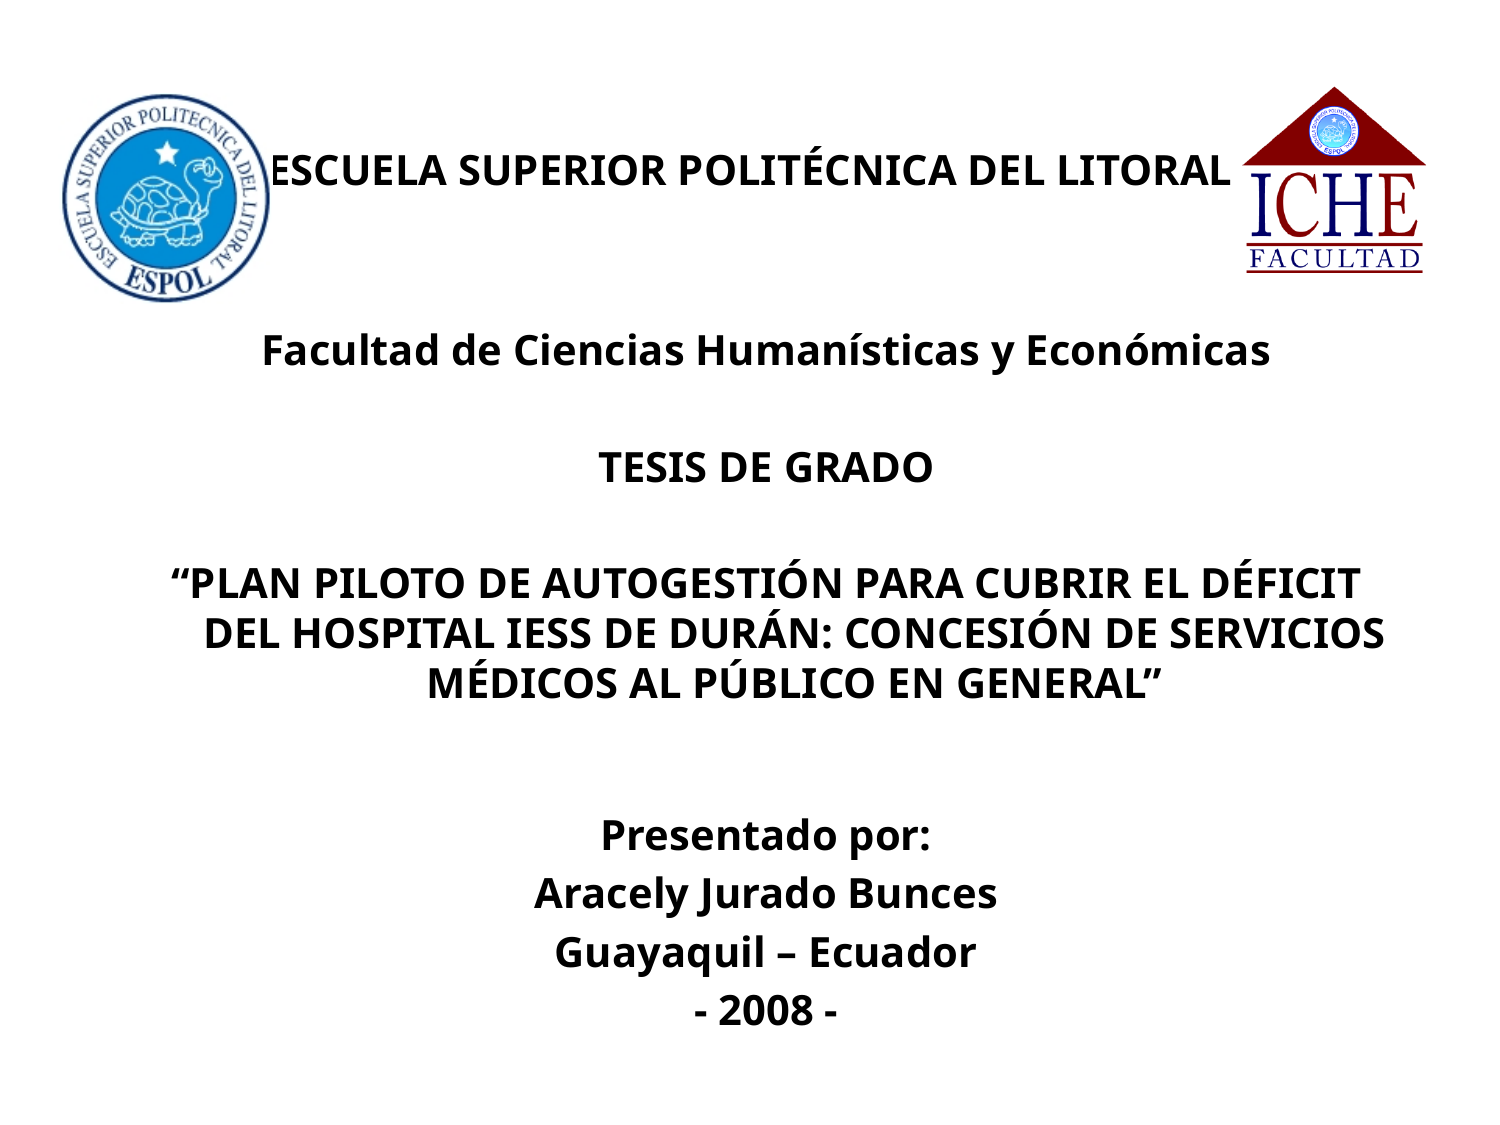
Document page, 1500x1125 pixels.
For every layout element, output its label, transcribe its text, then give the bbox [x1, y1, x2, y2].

title ESCUELA SUPERIOR POLITÉCNICA DEL LITORAL [277, 99, 1388, 288]
picture [1241, 81, 1427, 273]
list Facultad de Ciencias Humanísticas y Económicas TESIS DE GRADO “PLAN PILOTO DE AUTOGESTIÓN PARA CUBRIR EL DÉFICIT DEL HOSPITAL IESS DE DURÁN: CONCESIÓN DE SERVICIOS MÉDICOS AL PÚBLICO EN GENERAL” Presentado por: Aracely Jurado Bunces Guayaquil – Ecuador - 2008 - [128, 316, 1405, 1067]
picture [58, 93, 273, 304]
